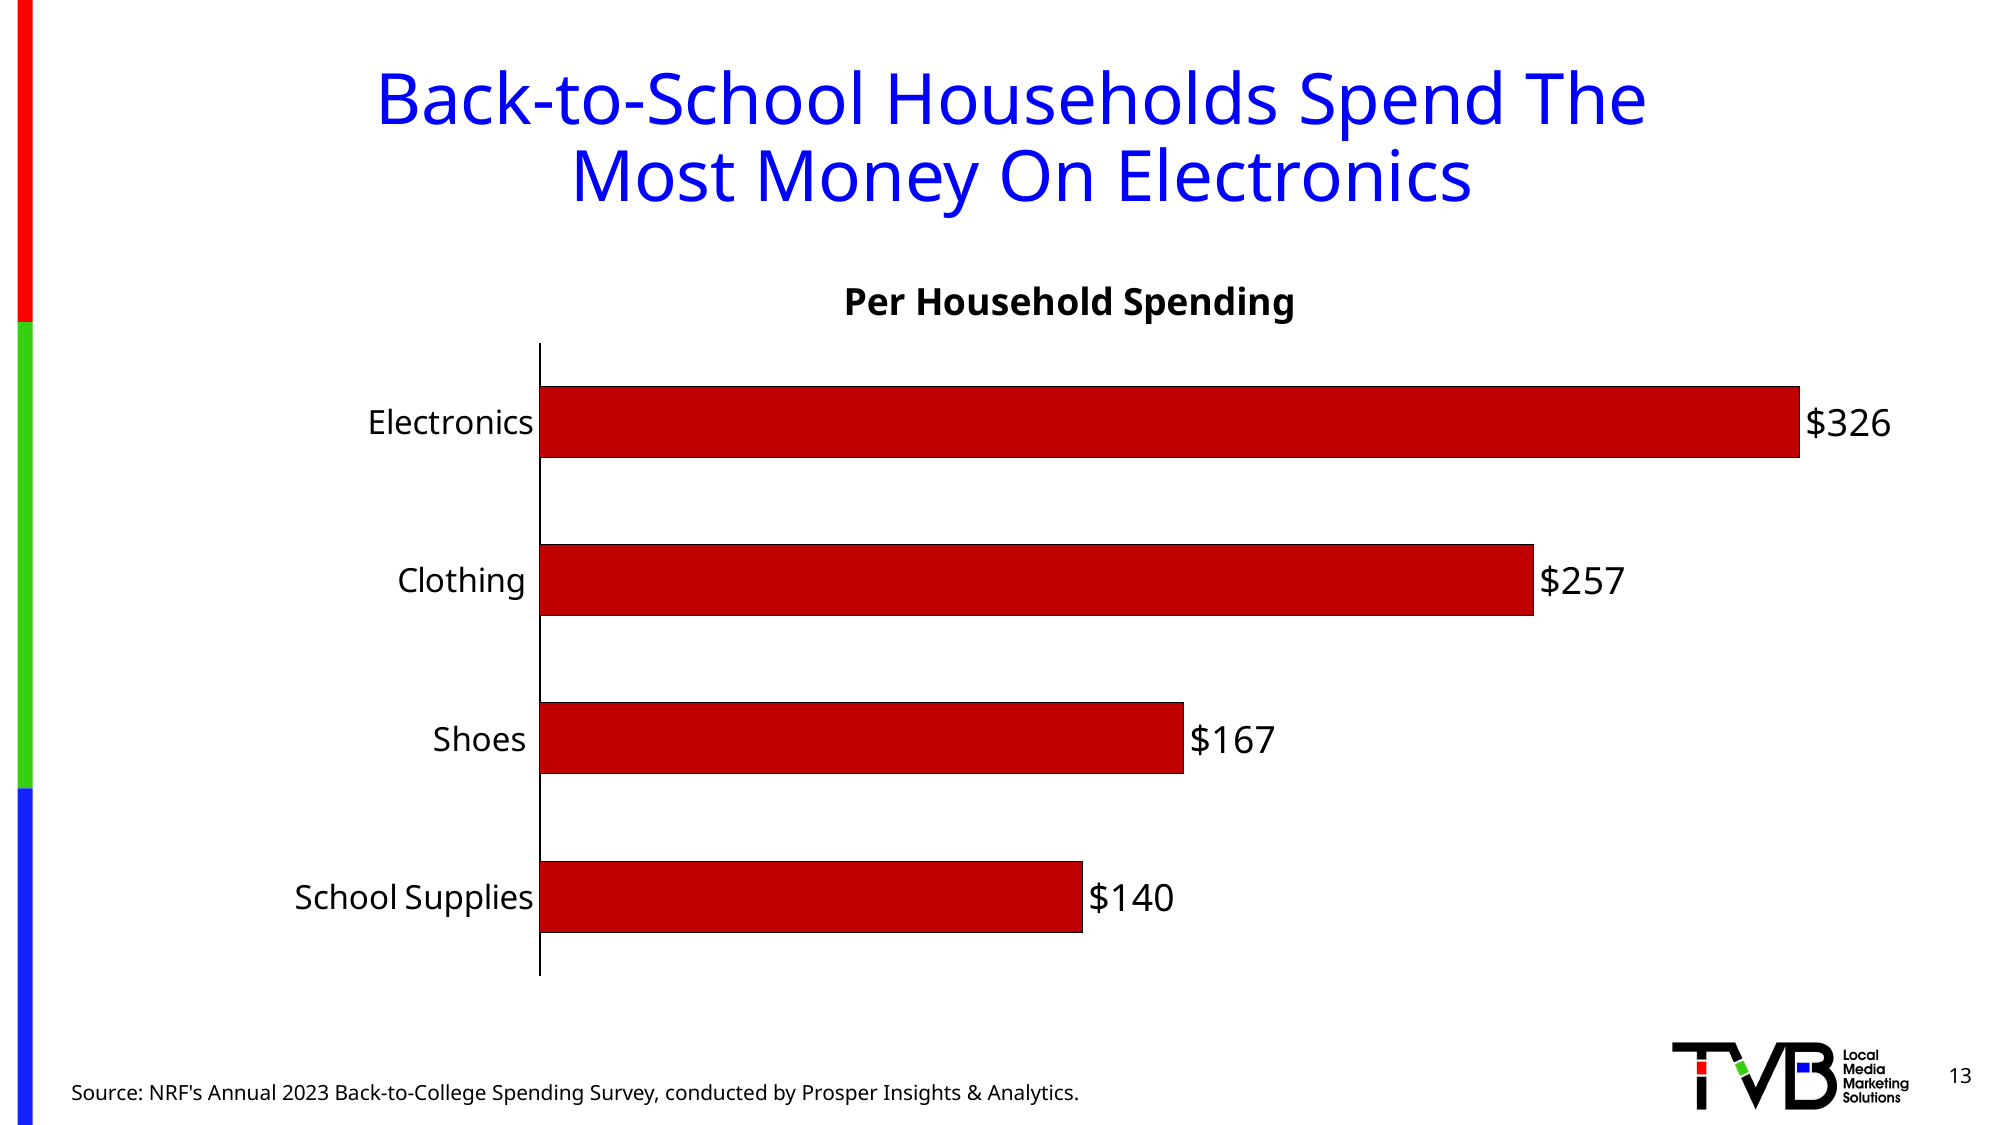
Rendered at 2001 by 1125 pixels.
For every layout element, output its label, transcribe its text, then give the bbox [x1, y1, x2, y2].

picture [1672, 1042, 1909, 1110]
title Back-to-School Households Spend The Most Money On Electronics [68, 56, 1975, 226]
chart [93, 180, 1903, 1033]
slide_number 13 [1824, 1046, 1988, 1107]
list Source: NRF's Annual 2023 Back-to-College Spending Survey, conducted by Prosper Insights & Analytics. [56, 1072, 1678, 1113]
